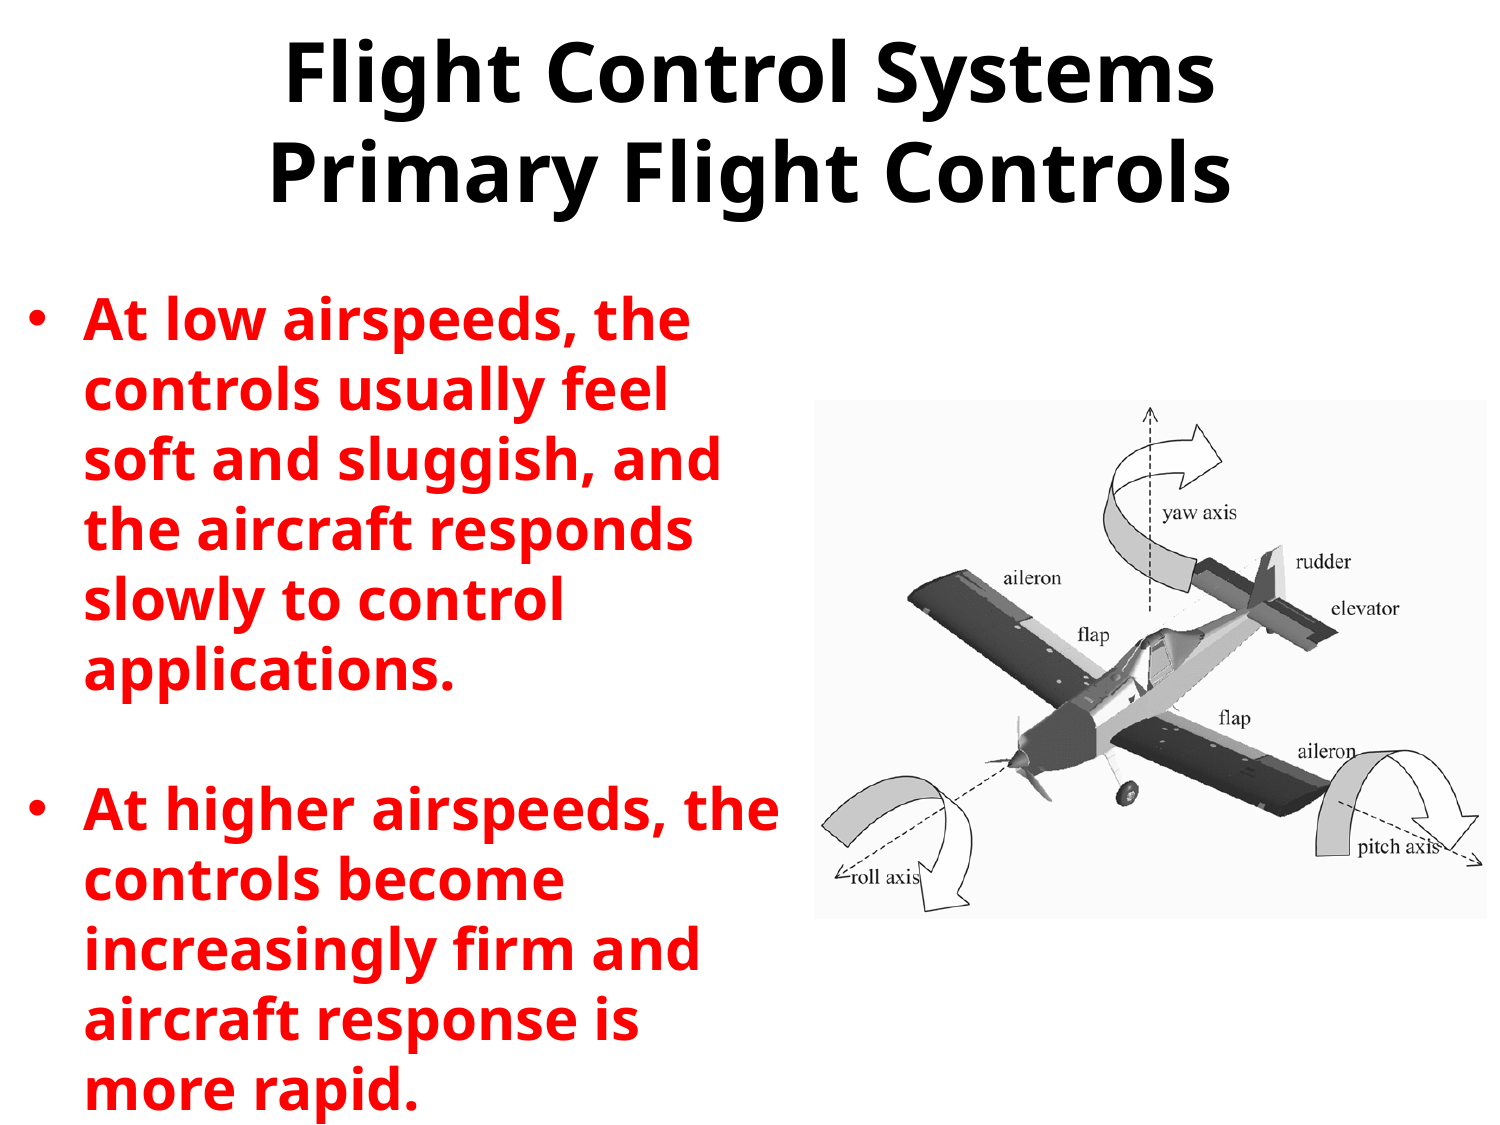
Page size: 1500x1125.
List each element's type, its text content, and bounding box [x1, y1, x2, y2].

text_box At low airspeeds, the controls usually feel soft and sluggish, and the aircraft responds slowly to control applications. At higher airspeeds, the controls become increasingly firm and aircraft response is more rapid. [12, 274, 800, 1125]
title Flight Control Systems Primary Flight Controls [75, 24, 1425, 213]
picture [812, 399, 1488, 919]
